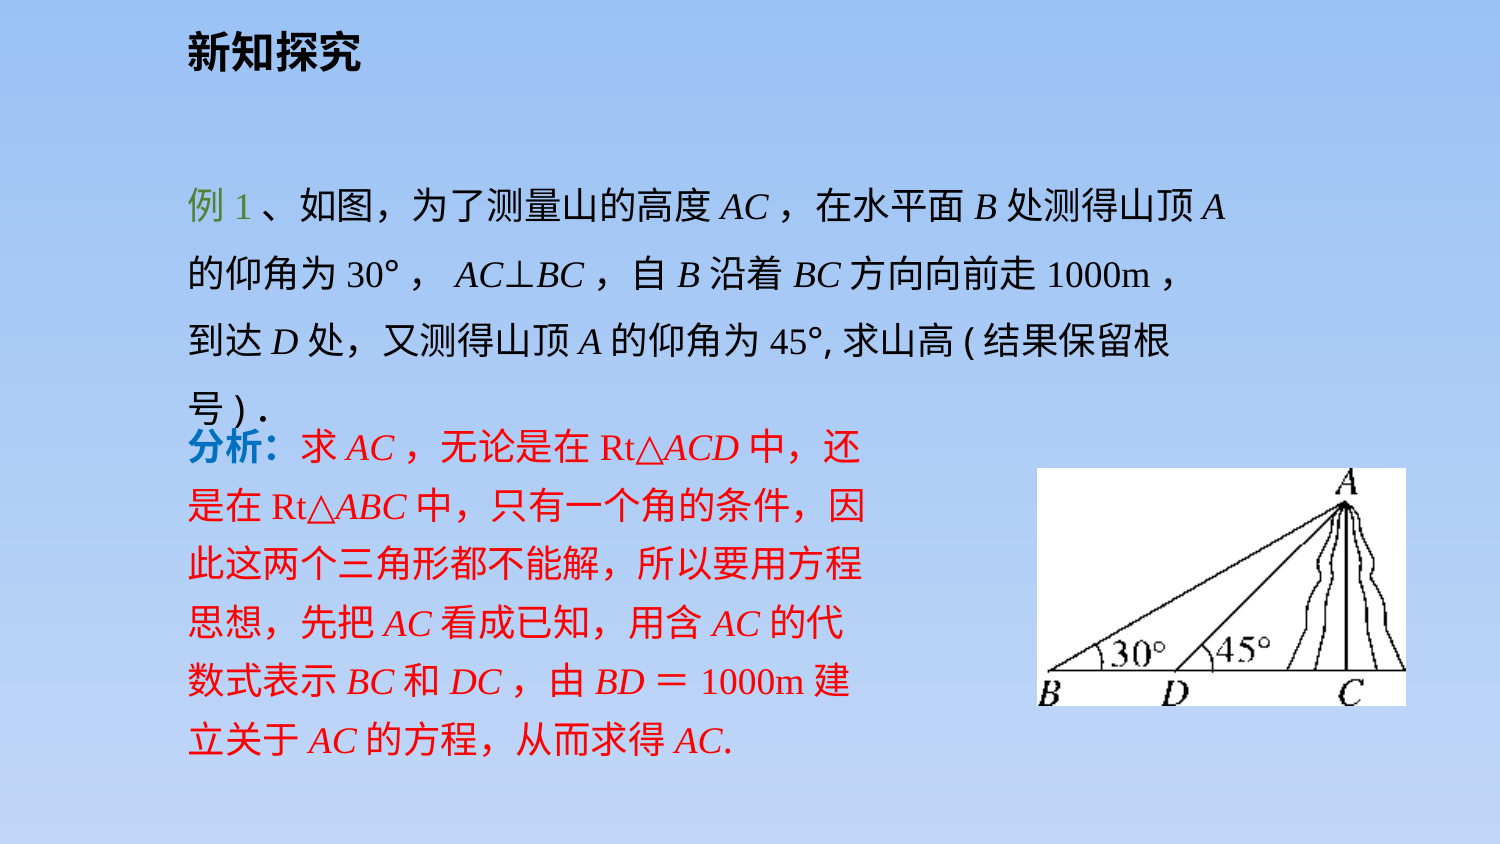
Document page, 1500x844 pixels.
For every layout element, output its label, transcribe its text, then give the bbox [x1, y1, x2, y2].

text_box 分析：求AC，无论是在Rt△ACD中，还是在Rt△ABC中，只有一个角的条件，因此这两个三角形都不能解，所以要用方程思想，先把AC看成已知，用含AC的代数式表示BC和DC，由BD＝1000m建立关于AC的方程，从而求得AC. [176, 404, 888, 767]
picture [1037, 468, 1406, 706]
text_box 新知探究 [176, 19, 417, 83]
text_box 例1、如图，为了测量山的高度AC，在水平面B处测得山顶A的仰角为30°，AC⊥BC，自B沿着BC方向向前走1000m，到达D处，又测得山顶A的仰角为45°,求山高(结果保留根号)． [176, 154, 1242, 436]
